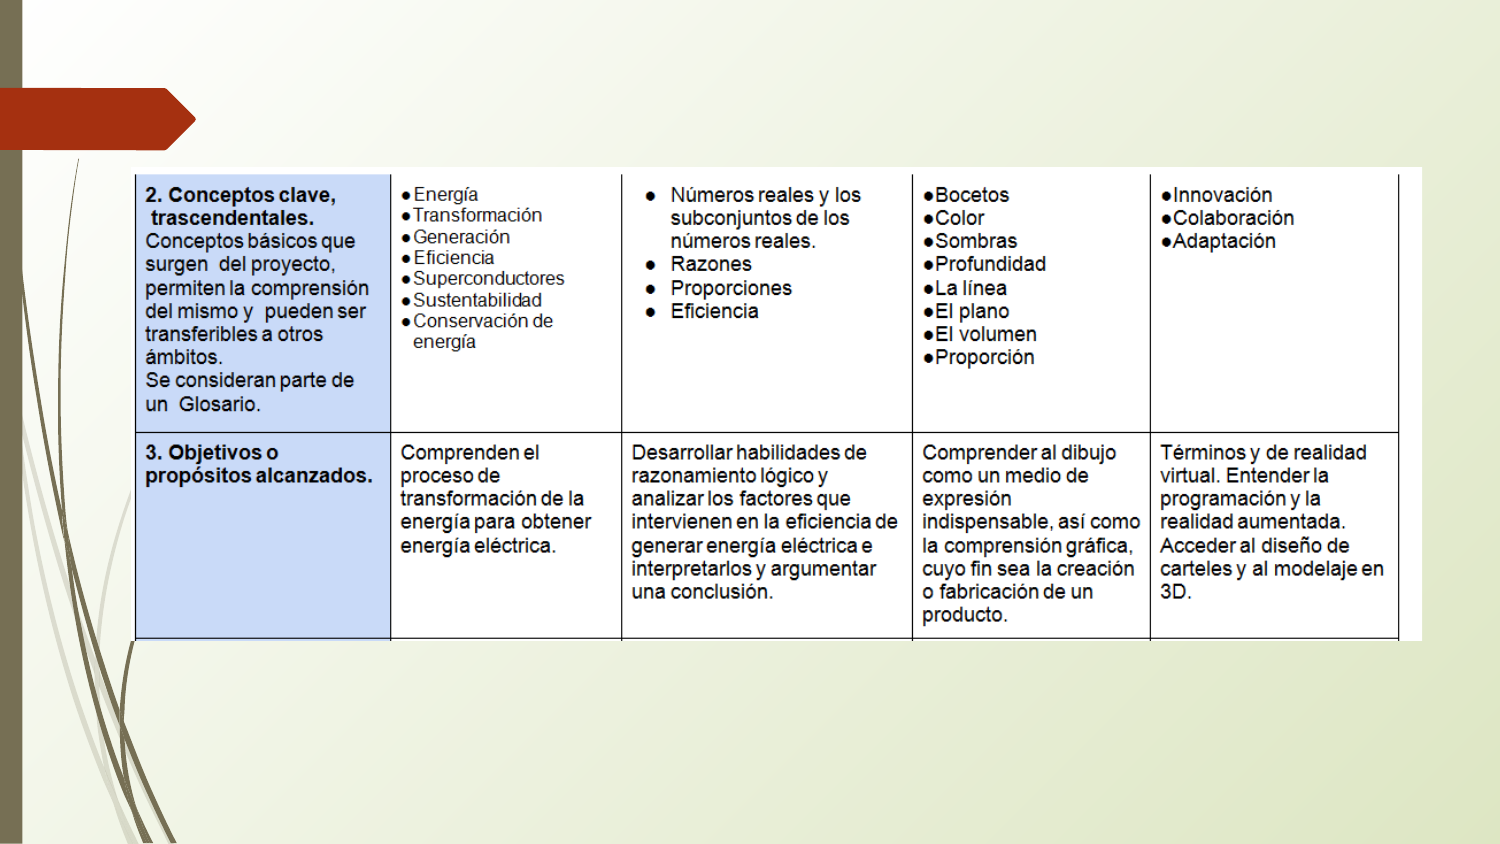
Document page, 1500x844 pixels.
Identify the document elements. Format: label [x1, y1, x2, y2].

picture [130, 167, 1423, 641]
